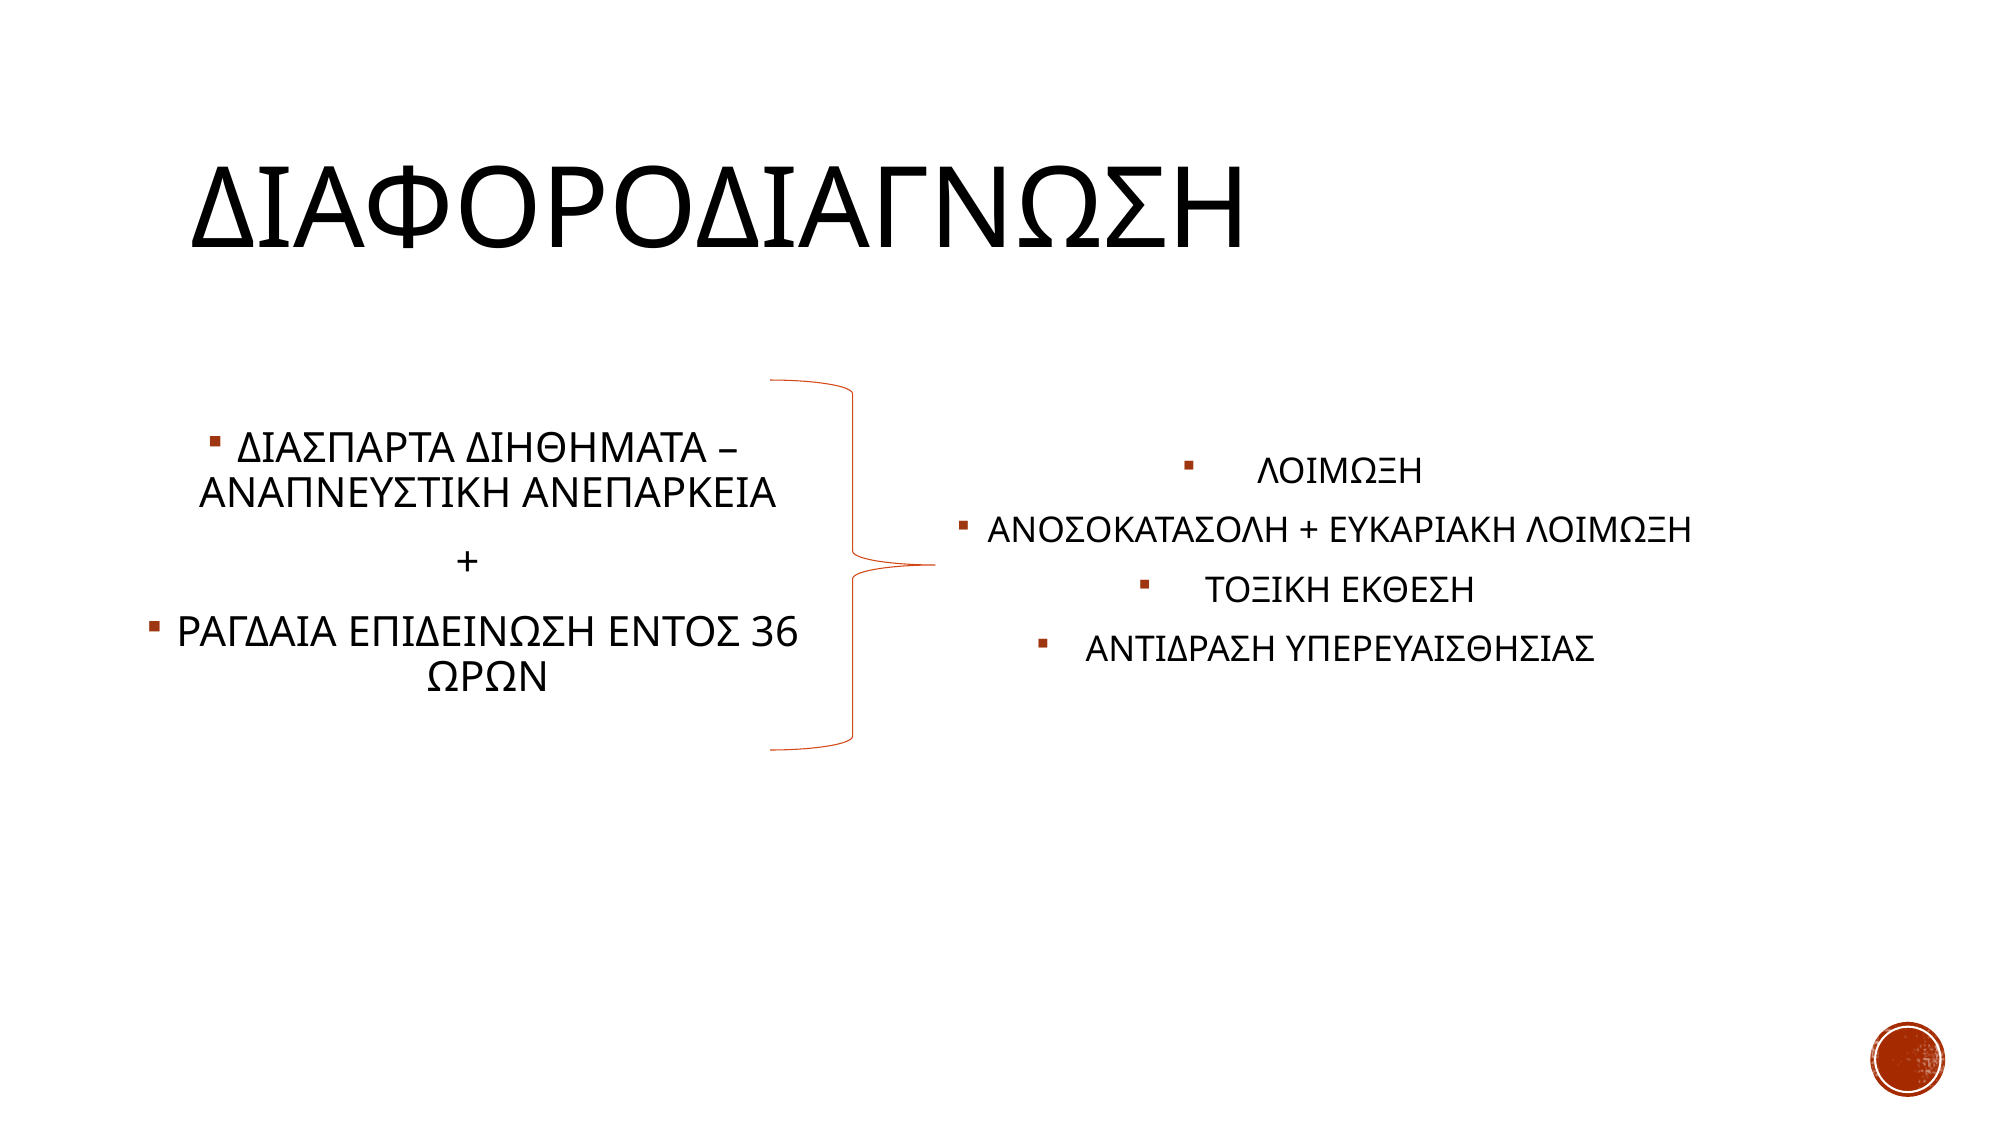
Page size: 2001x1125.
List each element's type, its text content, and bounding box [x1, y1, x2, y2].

text_box [770, 379, 936, 751]
title ΔΙΑΦΟΡΟΔΙΑΓΝΩΣΗ [175, 79, 1826, 344]
list ΔΙΑΣΠΑΡΤΑ ΔΙΗΘΗΜΑΤΑ – ΑΝΑΠΝΕΥΣΤΙΚΗ ΑΝΕΠΑΡΚΕΙΑ + ΡΑΓΔΑΙΑ ΕΠΙΔΕΙΝΩΣΗ ΕΝΤΟΣ 36 ΩΡΩΝ [120, 343, 826, 719]
text_box ΛΟΙΜΩΞΗ ΑΝΟΣΟΚΑΤΑΣΟΛΗ + ΕΥΚΑΡΙΑΚΗ ΛΟΙΜΩΞΗ ΤΟΞΙΚΗ ΕΚΘΕΣΗ ΑΝΤΙΔΡΑΣΗ ΥΠΕΡΕΥΑΙΣΘΗΣΙΑΣ [941, 445, 1710, 685]
